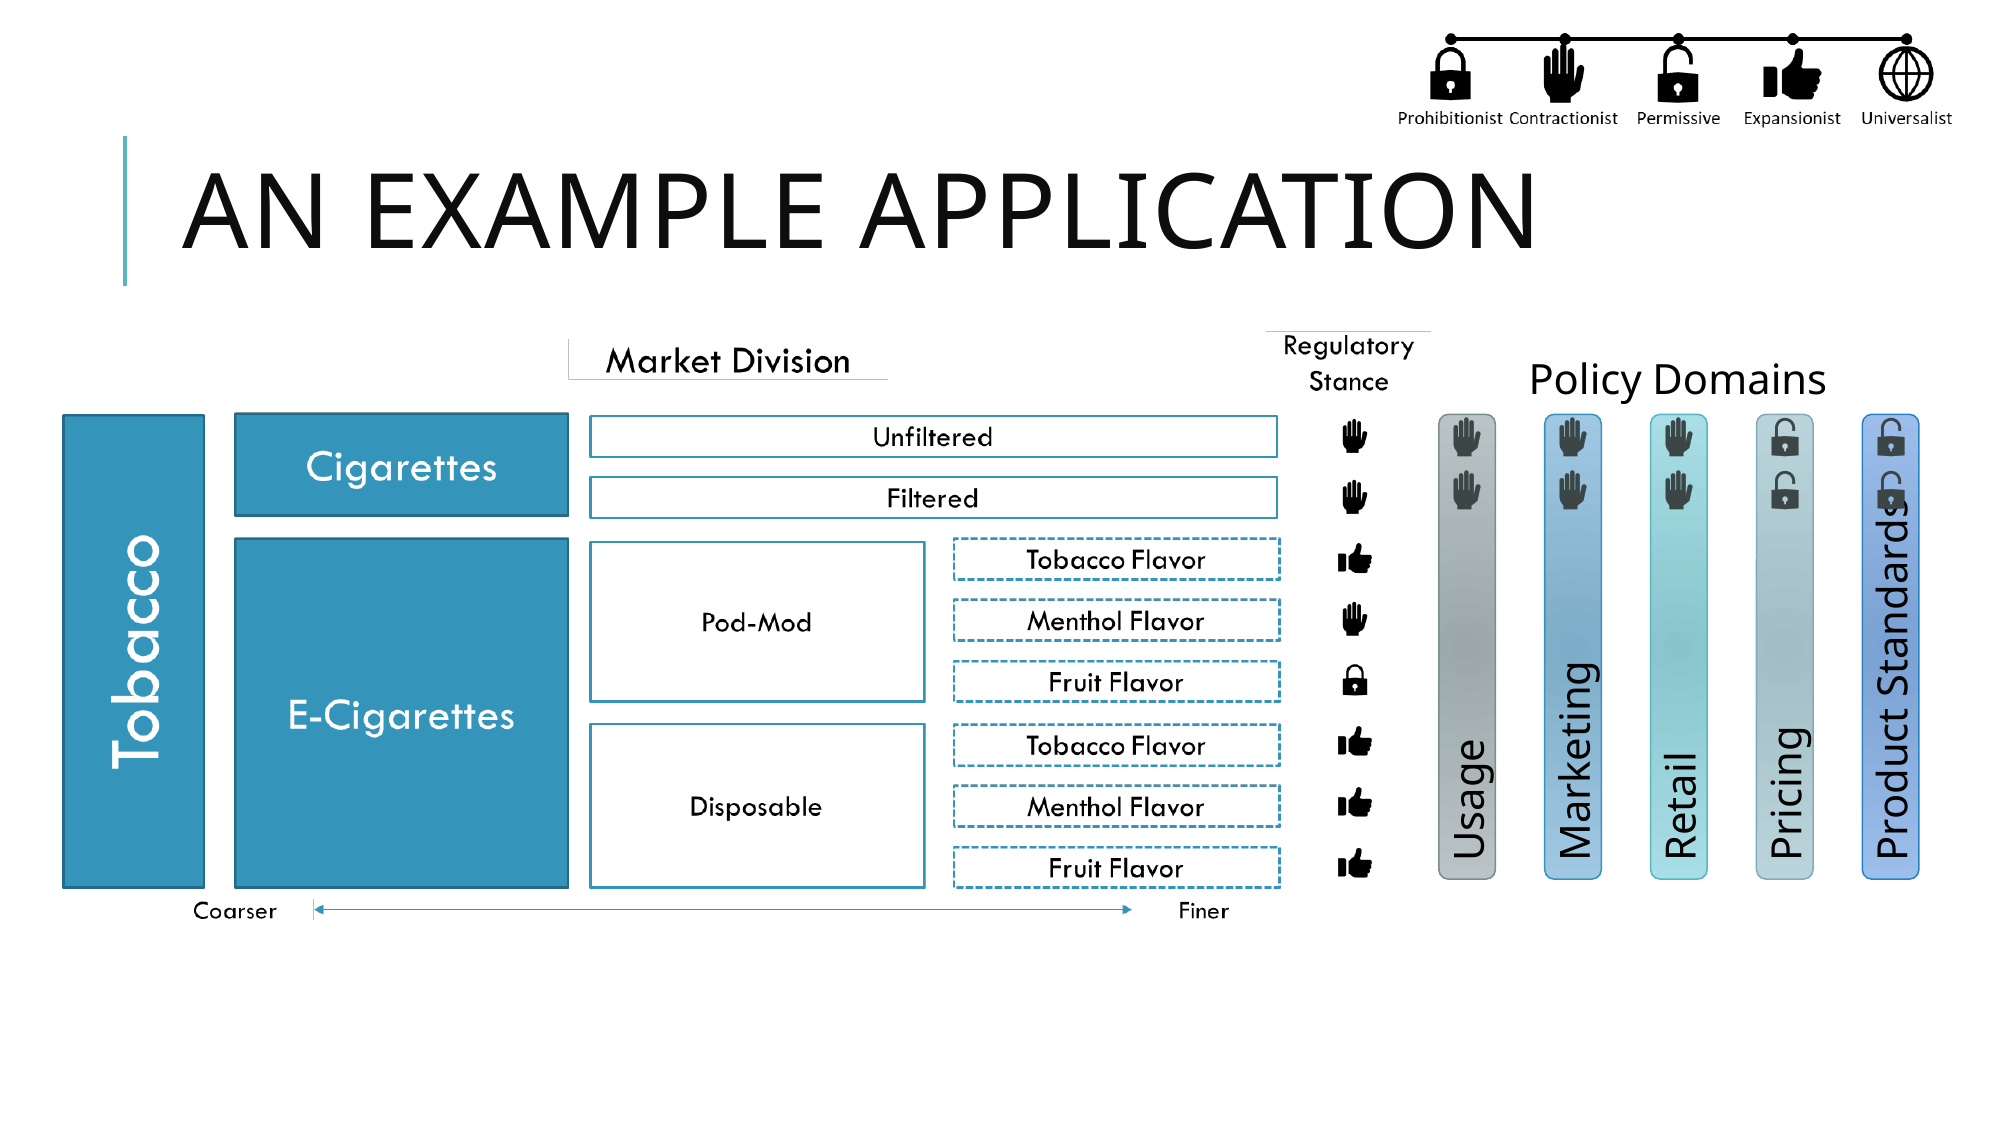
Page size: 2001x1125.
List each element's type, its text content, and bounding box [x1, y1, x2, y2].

title An Example Application [168, 96, 1763, 342]
picture [1444, 414, 1490, 460]
picture [62, 315, 1440, 943]
picture [1867, 466, 1914, 513]
picture [1549, 467, 1596, 513]
picture [1762, 466, 1808, 513]
picture [1381, 33, 1975, 141]
picture [1867, 414, 1914, 460]
picture [1656, 414, 1702, 460]
text_box Retail [1649, 420, 1708, 880]
text_box Marketing [1543, 419, 1603, 880]
picture [1761, 414, 1808, 460]
table_cell -1.489* [1544, 414, 1599, 520]
picture [1549, 414, 1596, 460]
picture [1444, 467, 1490, 513]
text_box Product Standards [1861, 513, 1920, 880]
picture [1656, 466, 1702, 513]
text_box Policy Domains [1445, 349, 1918, 407]
text_box Usage [1445, 507, 1497, 880]
text_box Pricing [1755, 461, 1814, 880]
